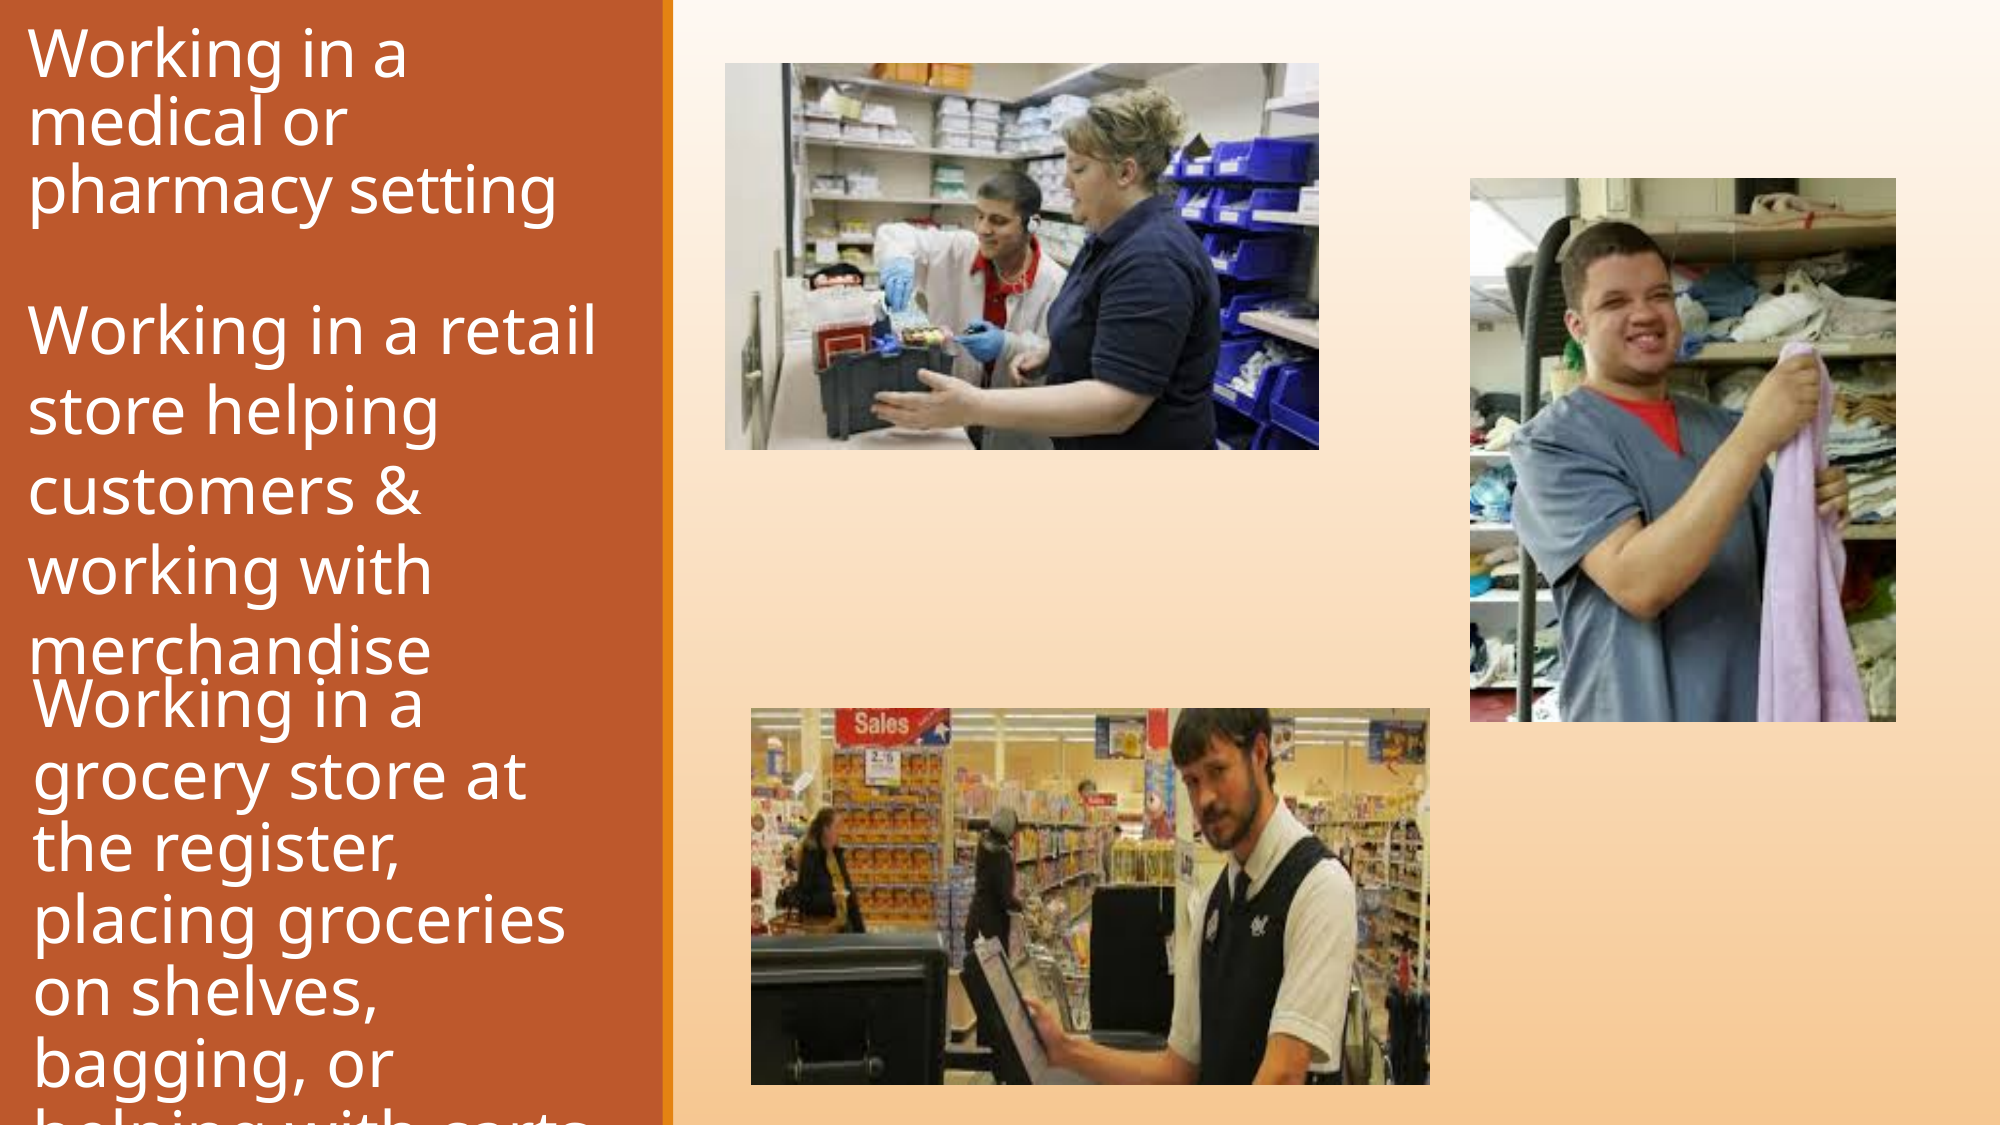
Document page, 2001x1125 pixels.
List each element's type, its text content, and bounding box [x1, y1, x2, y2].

picture [1469, 177, 1897, 722]
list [751, 707, 1431, 1086]
text_box Working in a retail store helping customers & working with merchandise [12, 280, 647, 696]
list Working in a grocery store at the register, placing groceries on shelves, bagging, or helping with carts [17, 696, 643, 1125]
picture [724, 62, 1320, 451]
title Working in a medical or pharmacy setting [12, 32, 611, 235]
